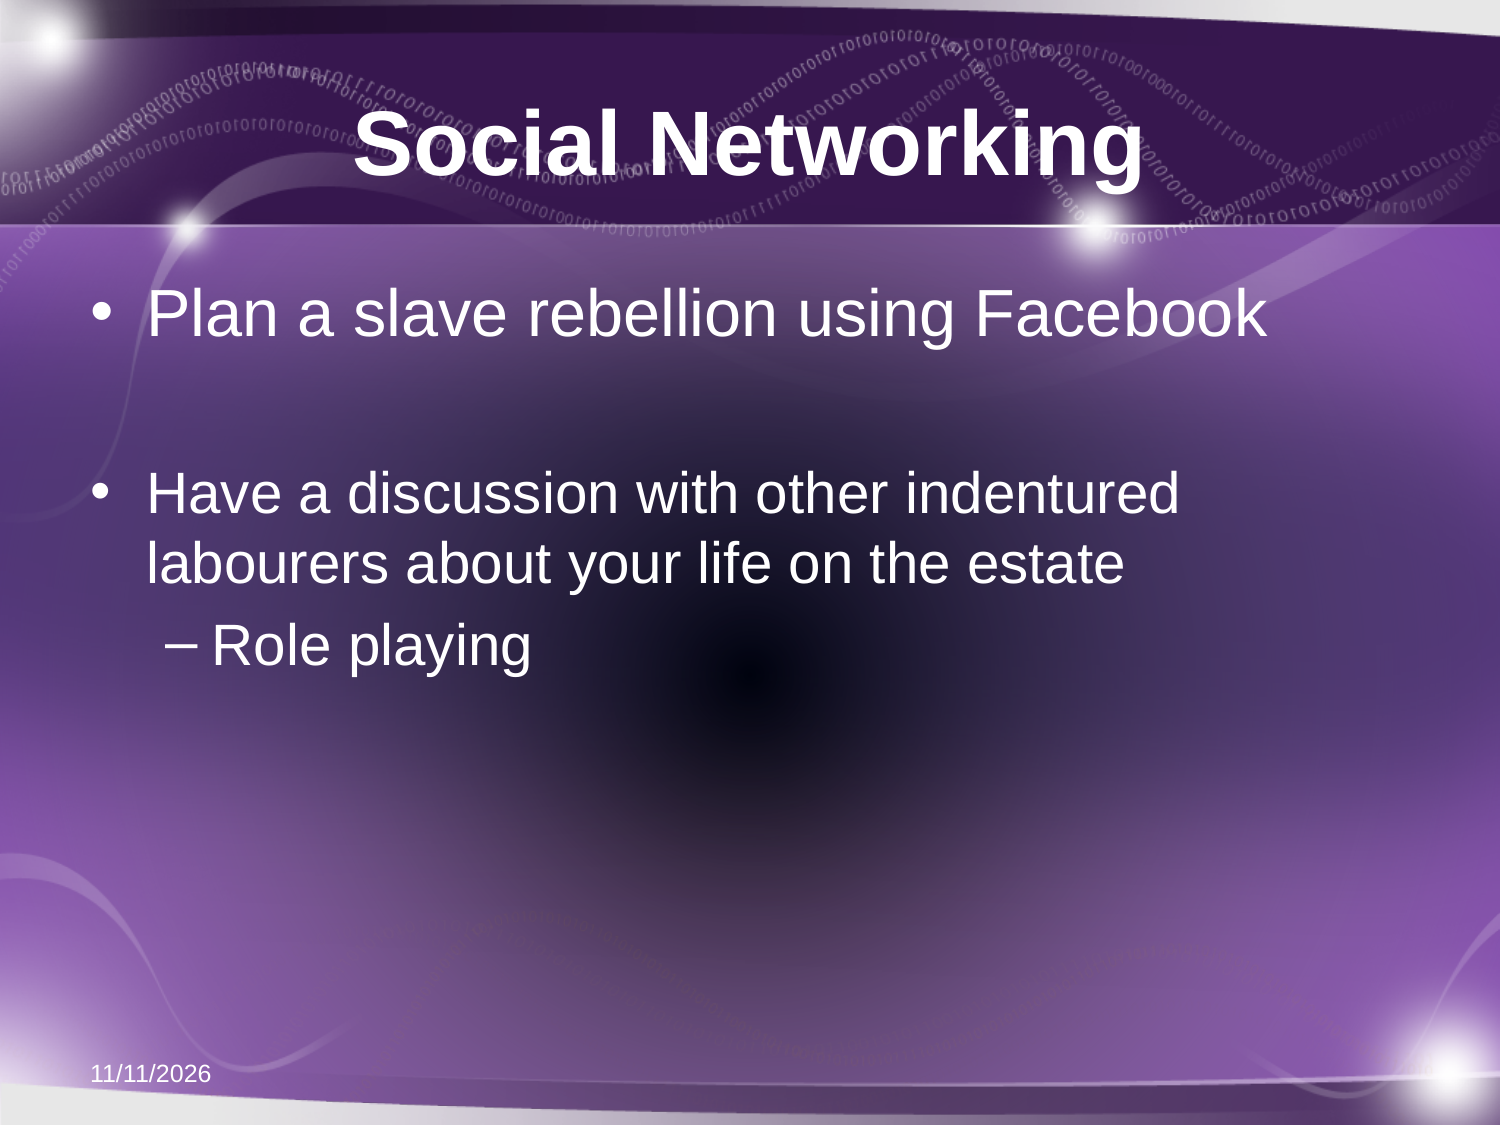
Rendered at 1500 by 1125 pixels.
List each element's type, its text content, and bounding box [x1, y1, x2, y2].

list Plan a slave rebellion using Facebook Have a discussion with other indentured labourers about your life on the estate Role playing [74, 262, 1426, 1006]
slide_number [75, 1042, 425, 1103]
title Social Networking [74, 44, 1426, 233]
picture [0, 0, 1500, 1125]
